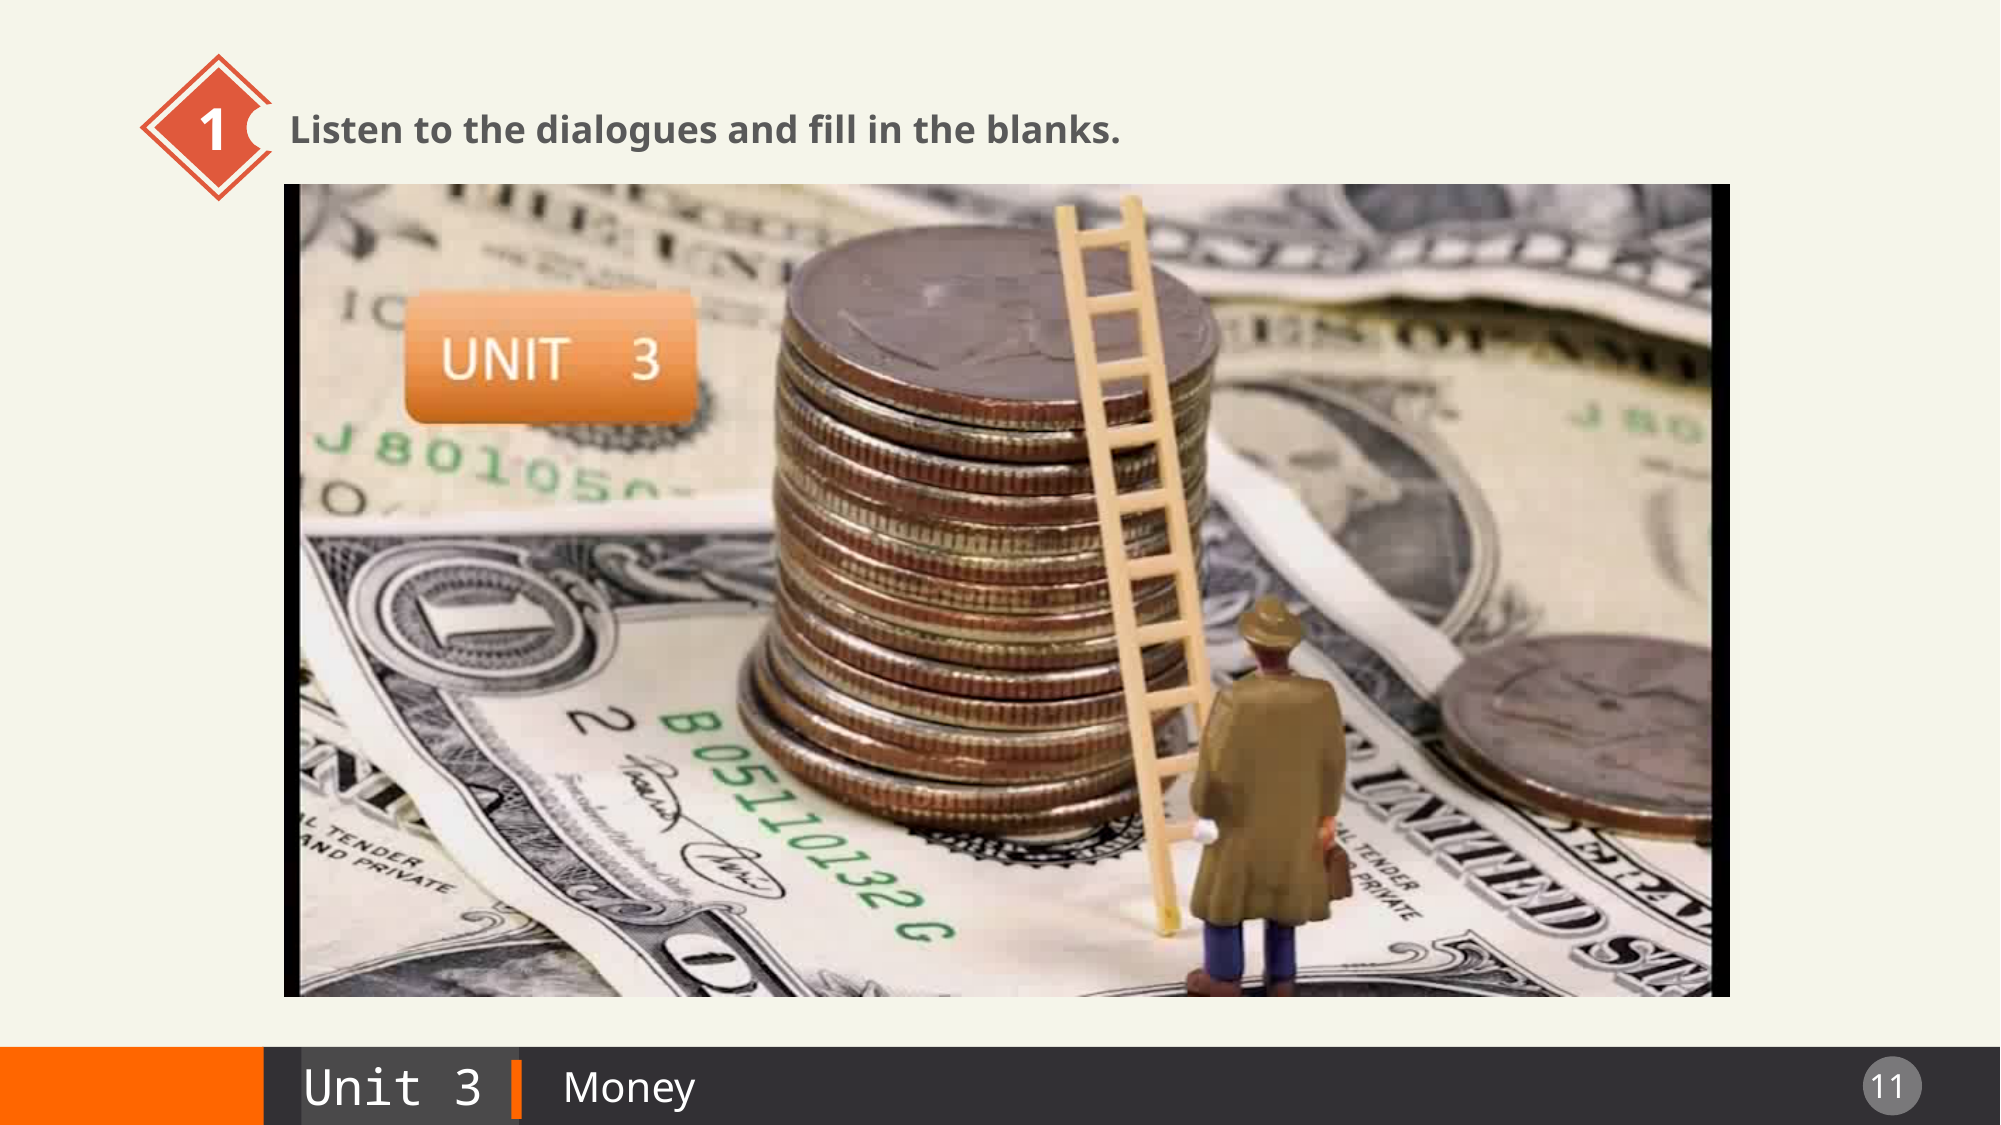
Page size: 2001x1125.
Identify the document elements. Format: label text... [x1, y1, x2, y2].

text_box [283, 183, 1731, 998]
text_box Listen to the dialogues and fill in the blanks. [298, 98, 1138, 159]
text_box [139, 53, 298, 202]
